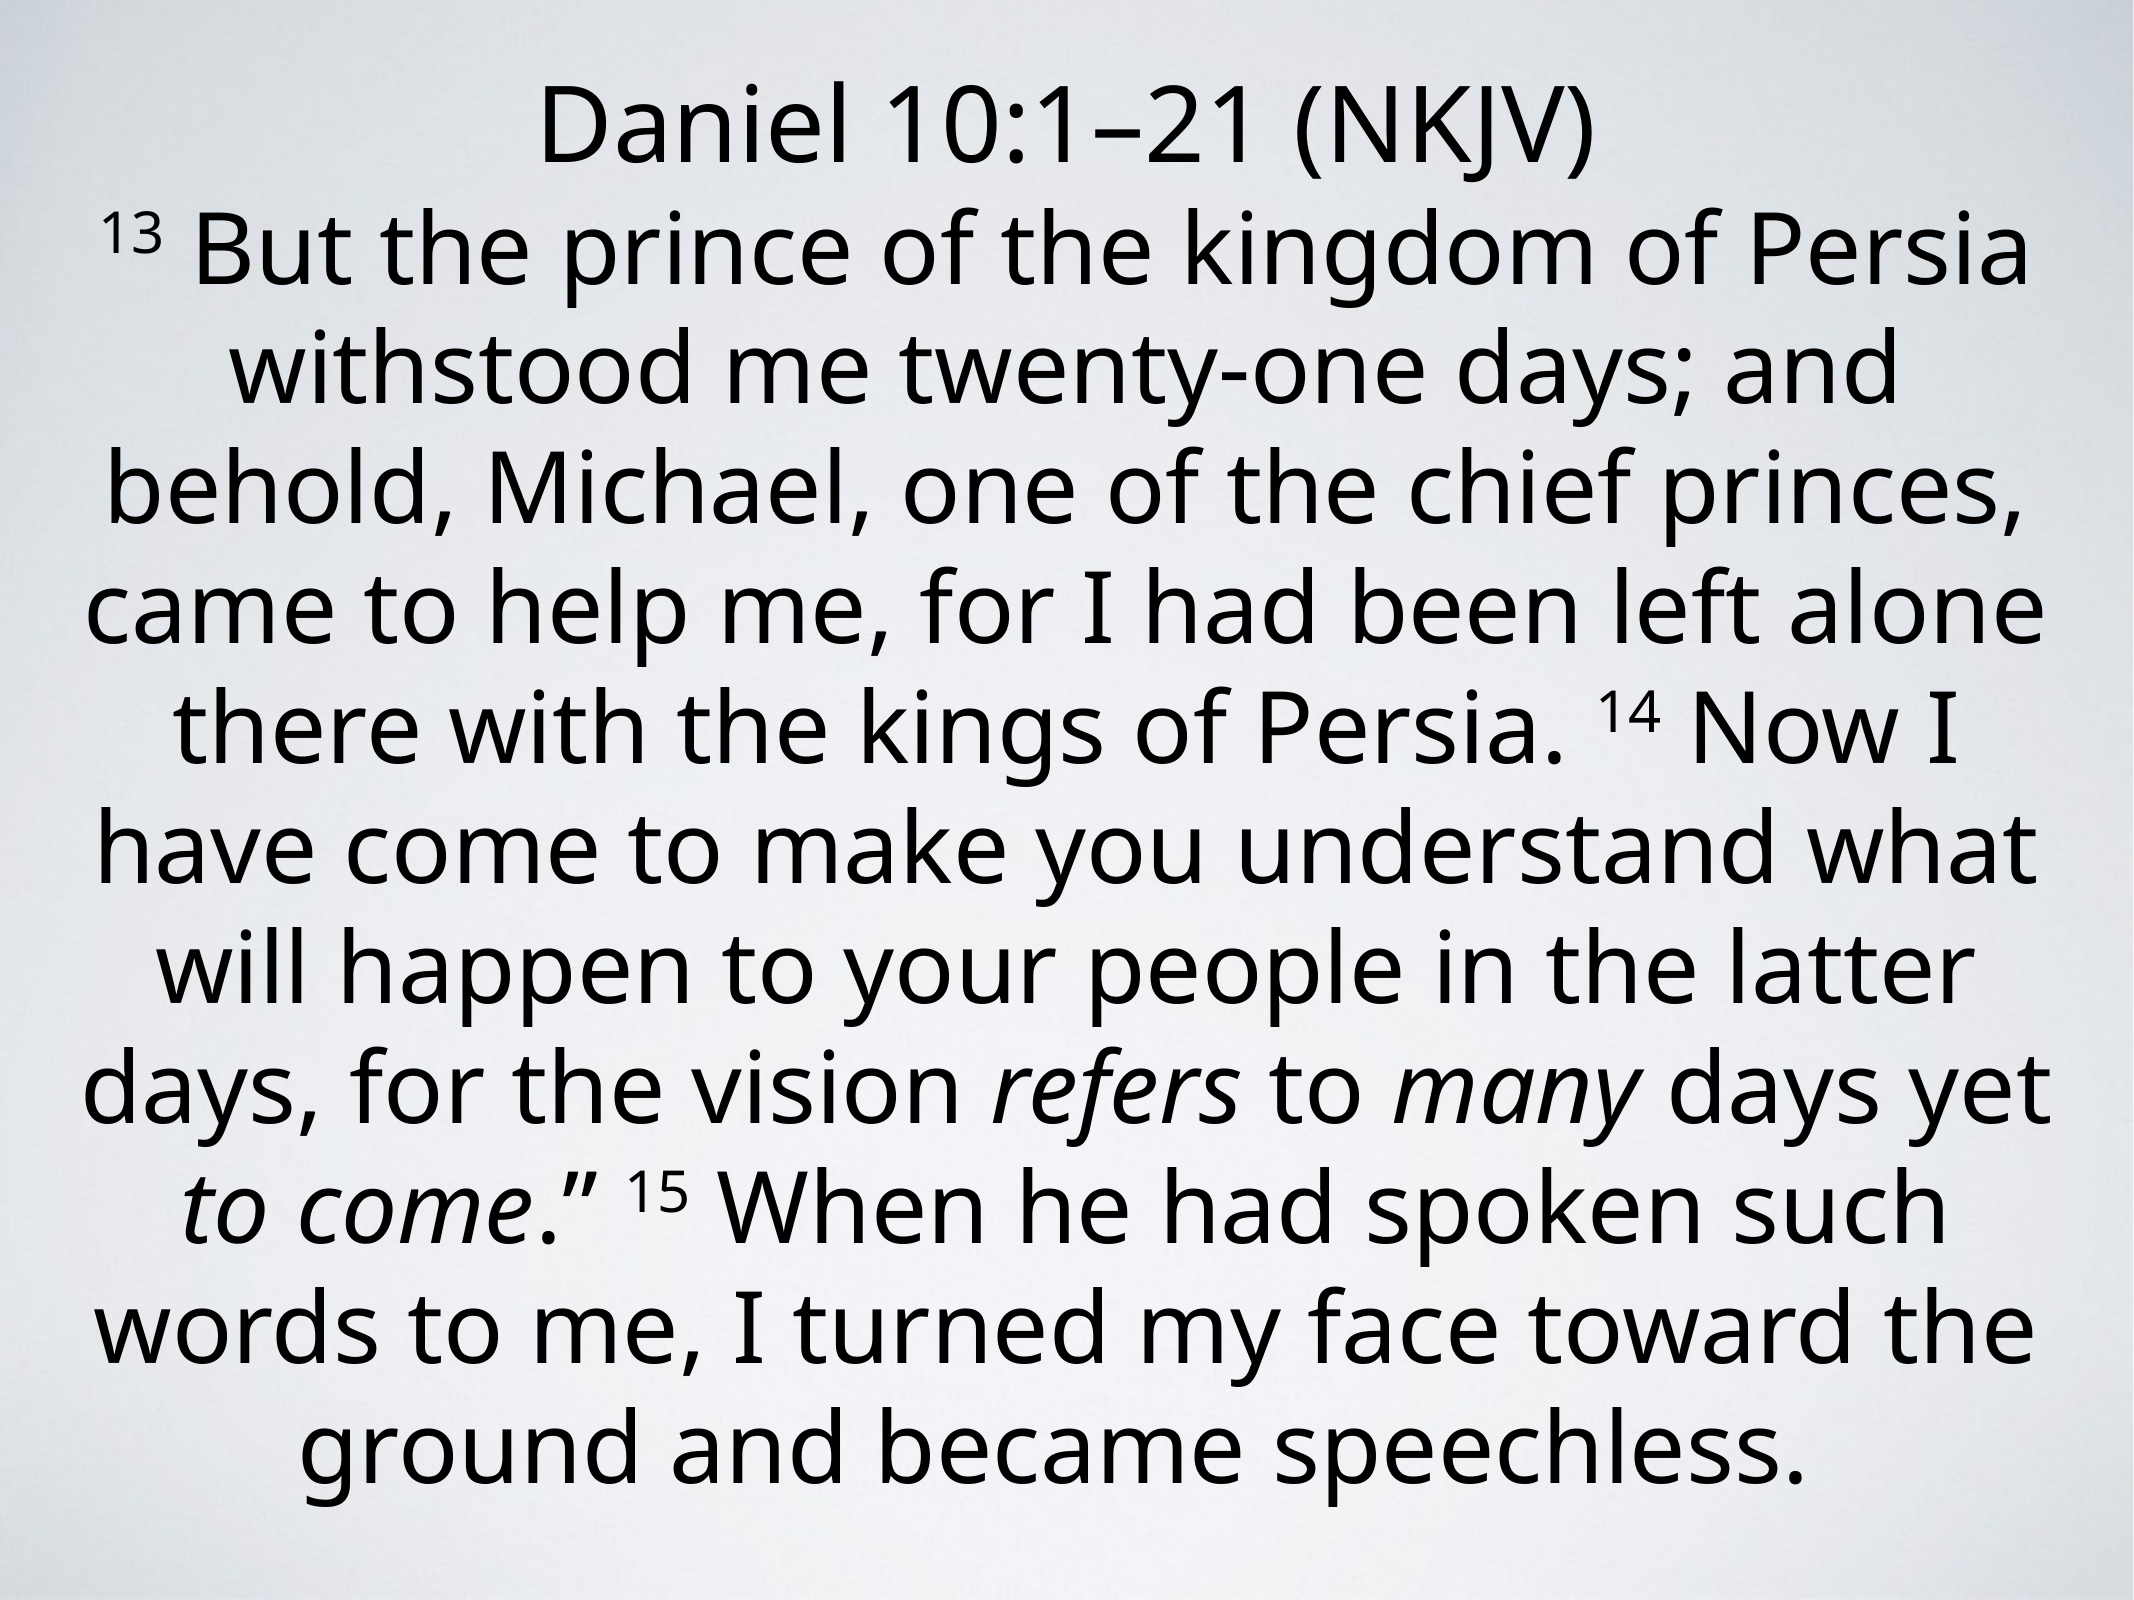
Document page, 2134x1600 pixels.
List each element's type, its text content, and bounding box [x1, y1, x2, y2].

picture [0, 0, 2134, 1600]
text_box Daniel 10:1–21 (NKJV) 13 But the prince of the kingdom of Persia withstood me twenty-one days; and behold, Michael, one of the chief princes, came to help me, for I had been left alone there with the kings of Persia. 14 Now I have come to make you understand what will happen to your people in the latter days, for the vision refers to many days yet to come.” 15 When he had spoken such words to me, I turned my face toward the ground and became speechless. [59, 48, 2074, 1512]
